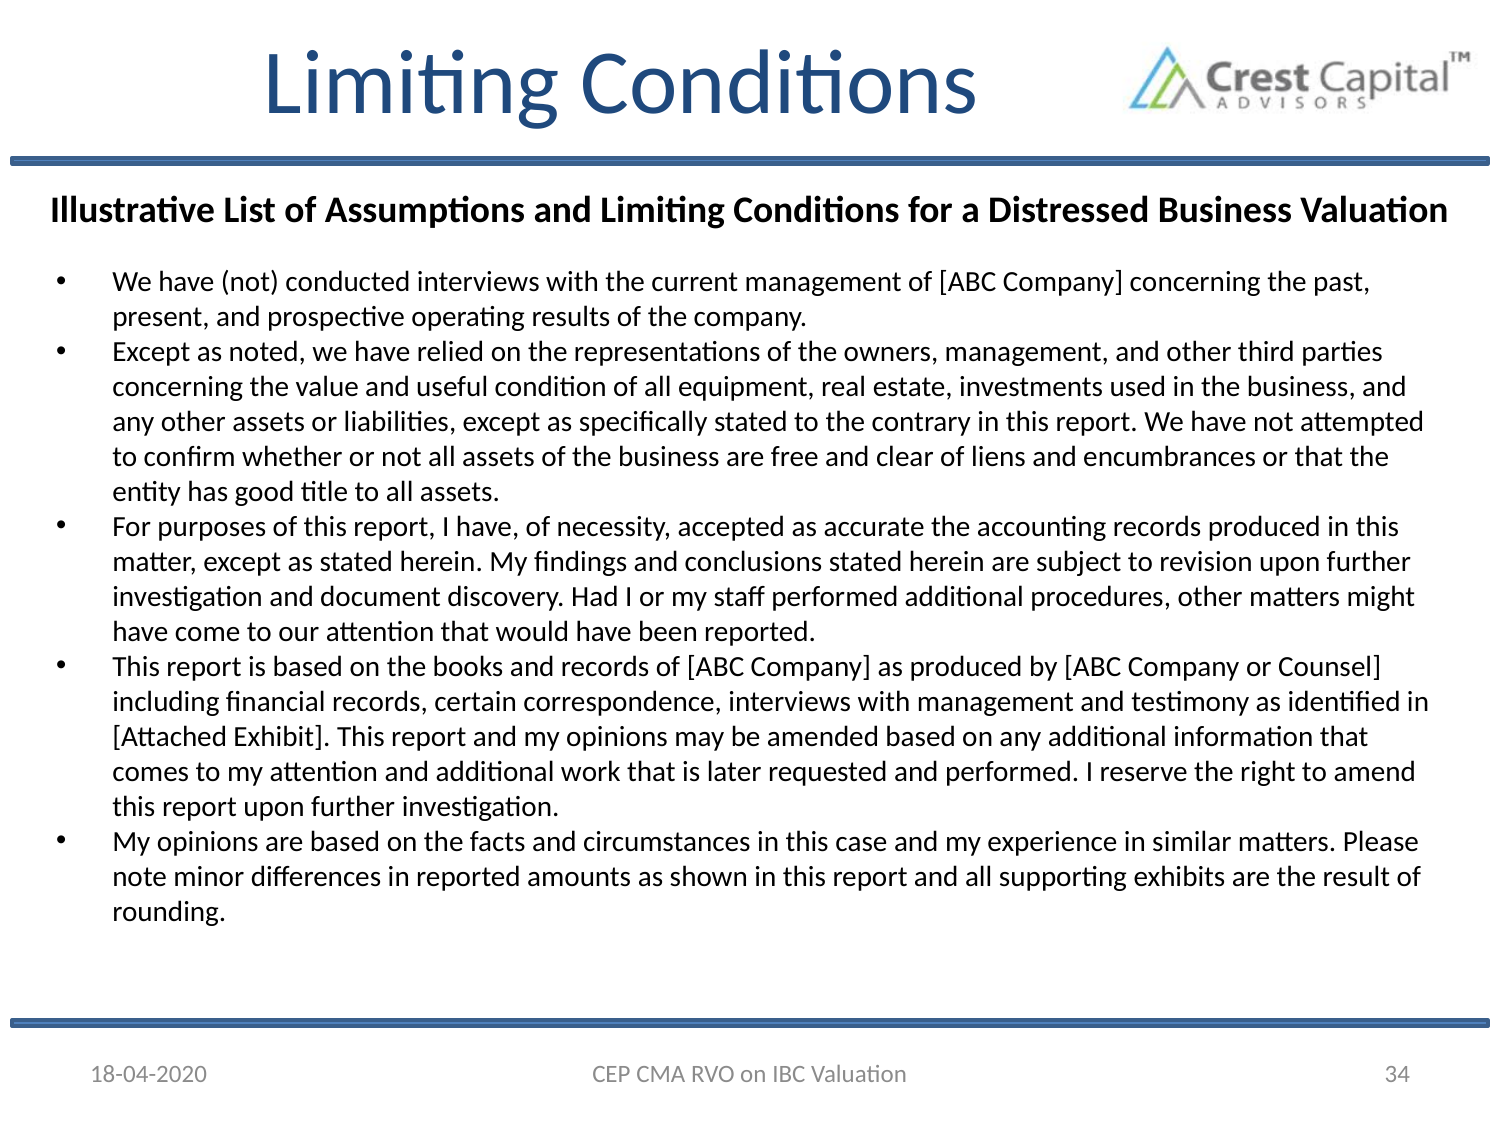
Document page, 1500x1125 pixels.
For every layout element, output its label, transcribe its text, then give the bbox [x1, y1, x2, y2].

footer CEP CMA RVO on IBC Valuation [512, 1042, 988, 1103]
text_box We have (not) conducted interviews with the current management of [ABC Company] concerning the past, present, and prospective operating results of the company. Except as noted, we have relied on the representations of the owners, management, and other third parties concerning the value and useful condition of all equipment, real estate, investments used in the business, and any other assets or liabilities, except as specifically stated to the contrary in this report. We have not attempted to confirm whether or not all assets of the business are free and clear of liens and encumbrances or that the entity has good title to all assets. For purposes of this report, I have, of necessity, accepted as accurate the accounting records produced in this matter, except as stated herein. My findings and conclusions stated herein are subject to revision upon further investigation and document discovery. Had I or my staff performed additional procedures, other matters might have come to our attention that would have been reported. This report is based on the books and records of [ABC Company] as produced by [ABC Company or Counsel] including financial records, certain correspondence, interviews with management and testimony as identified in [Attached Exhibit]. This report and my opinions may be amended based on any additional information that comes to my attention and additional work that is later requested and performed. I reserve the right to amend this report upon further investigation. My opinions are based on the facts and circumstances in this case and my experience in similar matters. Please note minor differences in reported amounts as shown in this report and all supporting exhibits are the result of rounding. [41, 255, 1447, 935]
text_box [1466, 156, 1490, 166]
text_box [10, 1018, 1490, 1028]
picture [1297, 7, 1492, 138]
slide_number 34 [1074, 1042, 1425, 1103]
text_box [10, 156, 35, 166]
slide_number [75, 1042, 425, 1103]
title Limiting Conditions [0, 7, 1297, 147]
text_box Illustrative List of Assumptions and Limiting Conditions for a Distressed Business Valuation [35, 155, 1466, 238]
